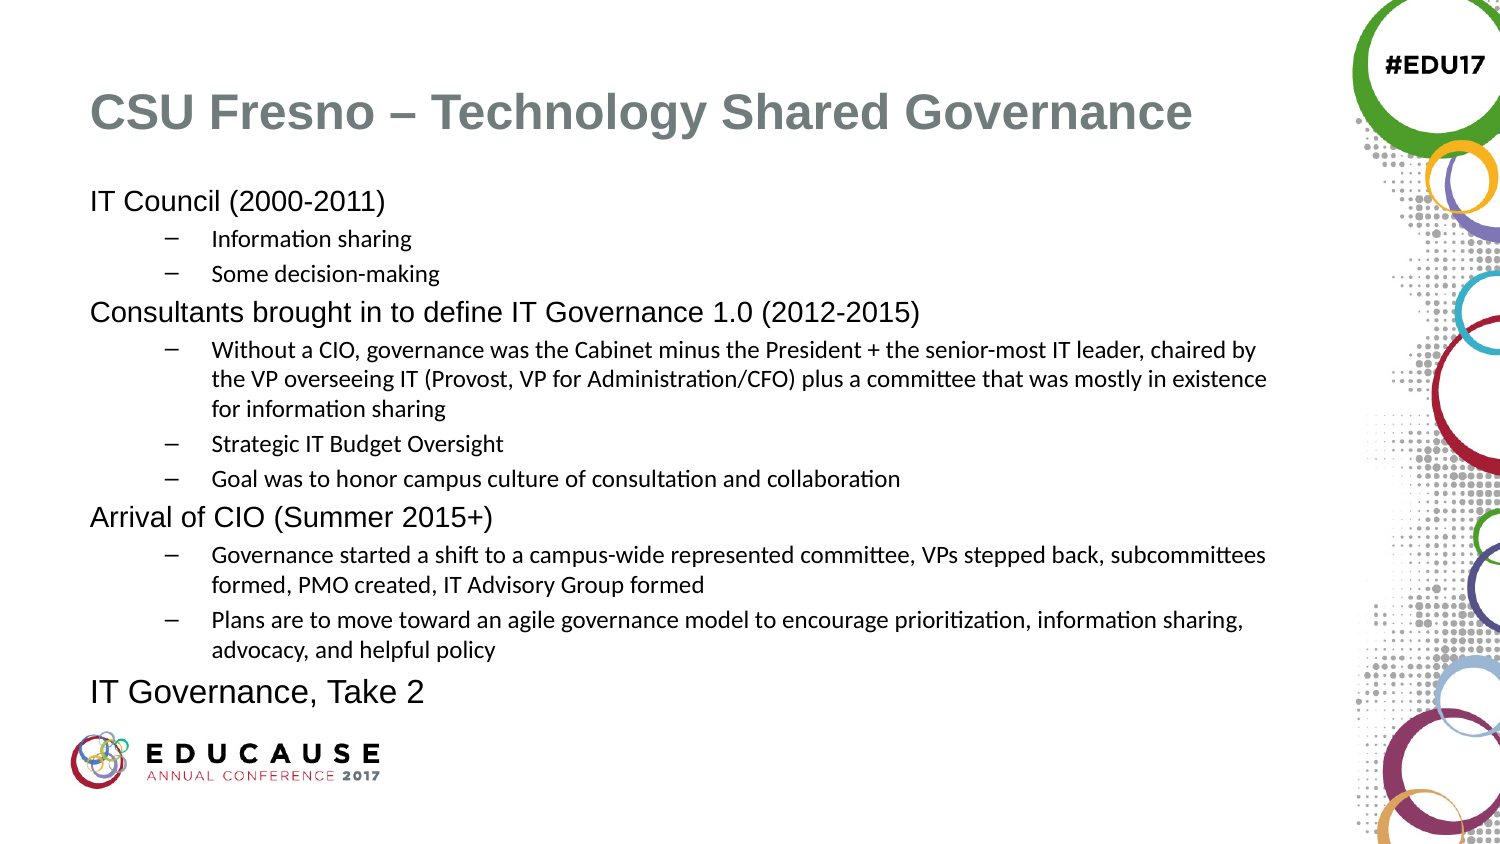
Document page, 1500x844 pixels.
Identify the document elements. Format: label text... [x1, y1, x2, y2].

list IT Council (2000-2011) Information sharing Some decision-making Consultants brought in to define IT Governance 1.0 (2012-2015) Without a CIO, governance was the Cabinet minus the President + the senior-most IT leader, chaired by the VP overseeing IT (Provost, VP for Administration/CFO) plus a committee that was mostly in existence for information sharing Strategic IT Budget Oversight Goal was to honor campus culture of consultation and collaboration Arrival of CIO (Summer 2015+) Governance started a shift to a campus-wide represented committee, VPs stepped back, subcommittees formed, PMO created, IT Advisory Group formed Plans are to move toward an agile governance model to encourage prioritization, information sharing, advocacy, and helpful policy IT Governance, Take 2 [75, 174, 1300, 785]
title CSU Fresno – Technology Shared Governance [75, 71, 1300, 162]
picture [0, 0, 1500, 844]
